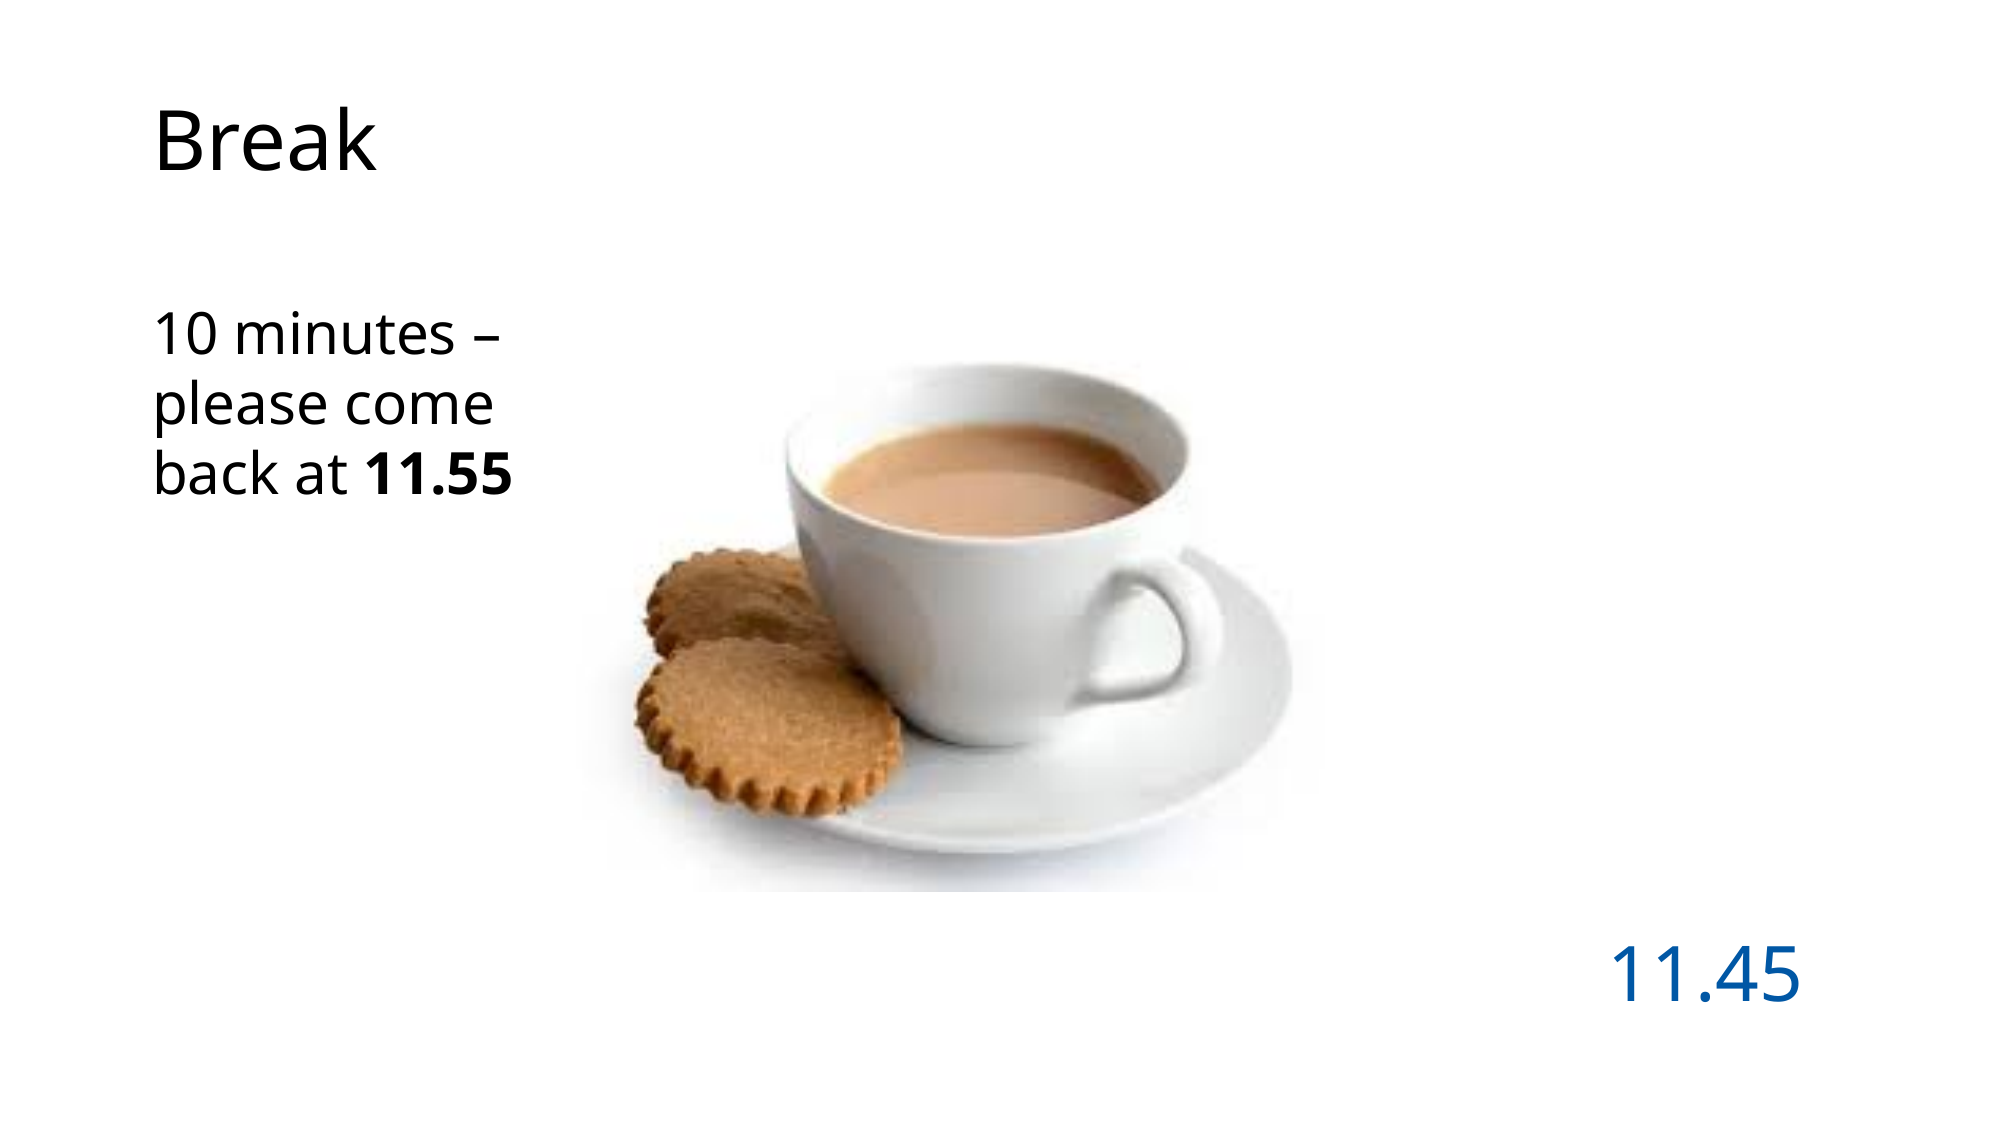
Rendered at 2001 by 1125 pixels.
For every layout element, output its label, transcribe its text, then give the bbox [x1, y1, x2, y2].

title Break [138, 54, 1862, 232]
picture [533, 312, 1405, 892]
text_box 11.45 [1592, 916, 1861, 1024]
text_box 10 minutes – please come back at 11.55 [137, 289, 603, 953]
